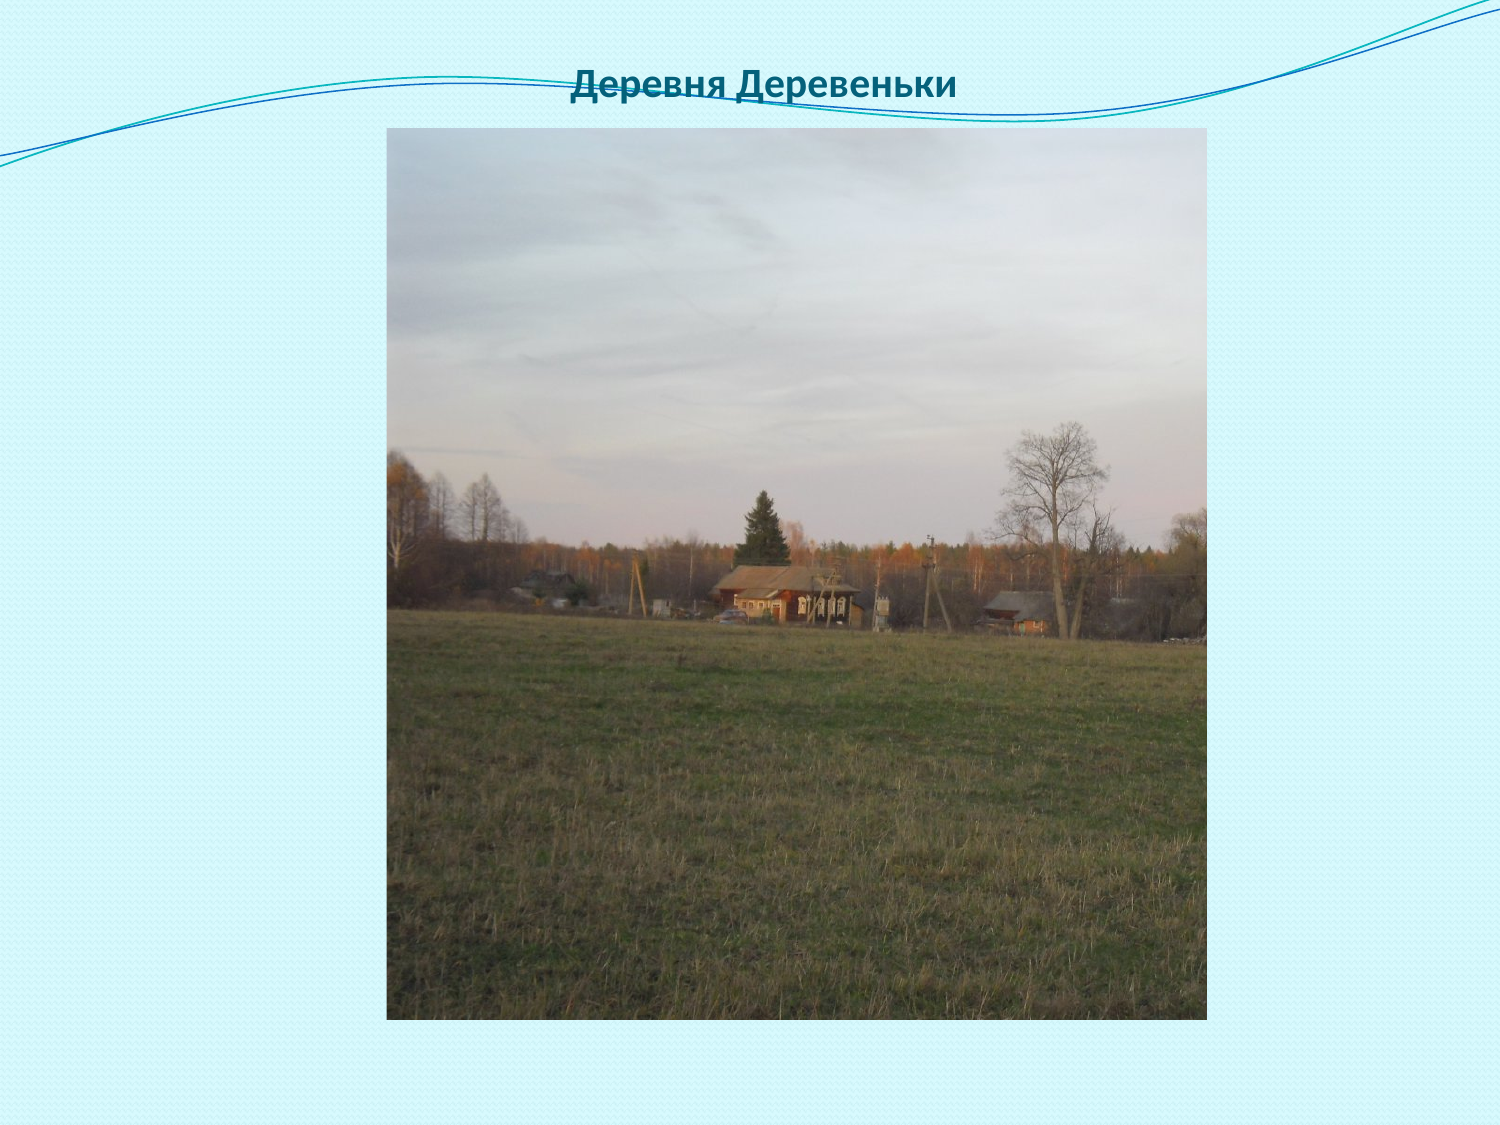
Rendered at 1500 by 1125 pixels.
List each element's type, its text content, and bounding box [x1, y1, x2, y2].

title Деревня Деревеньки [75, 35, 1425, 106]
picture [386, 128, 1208, 1020]
